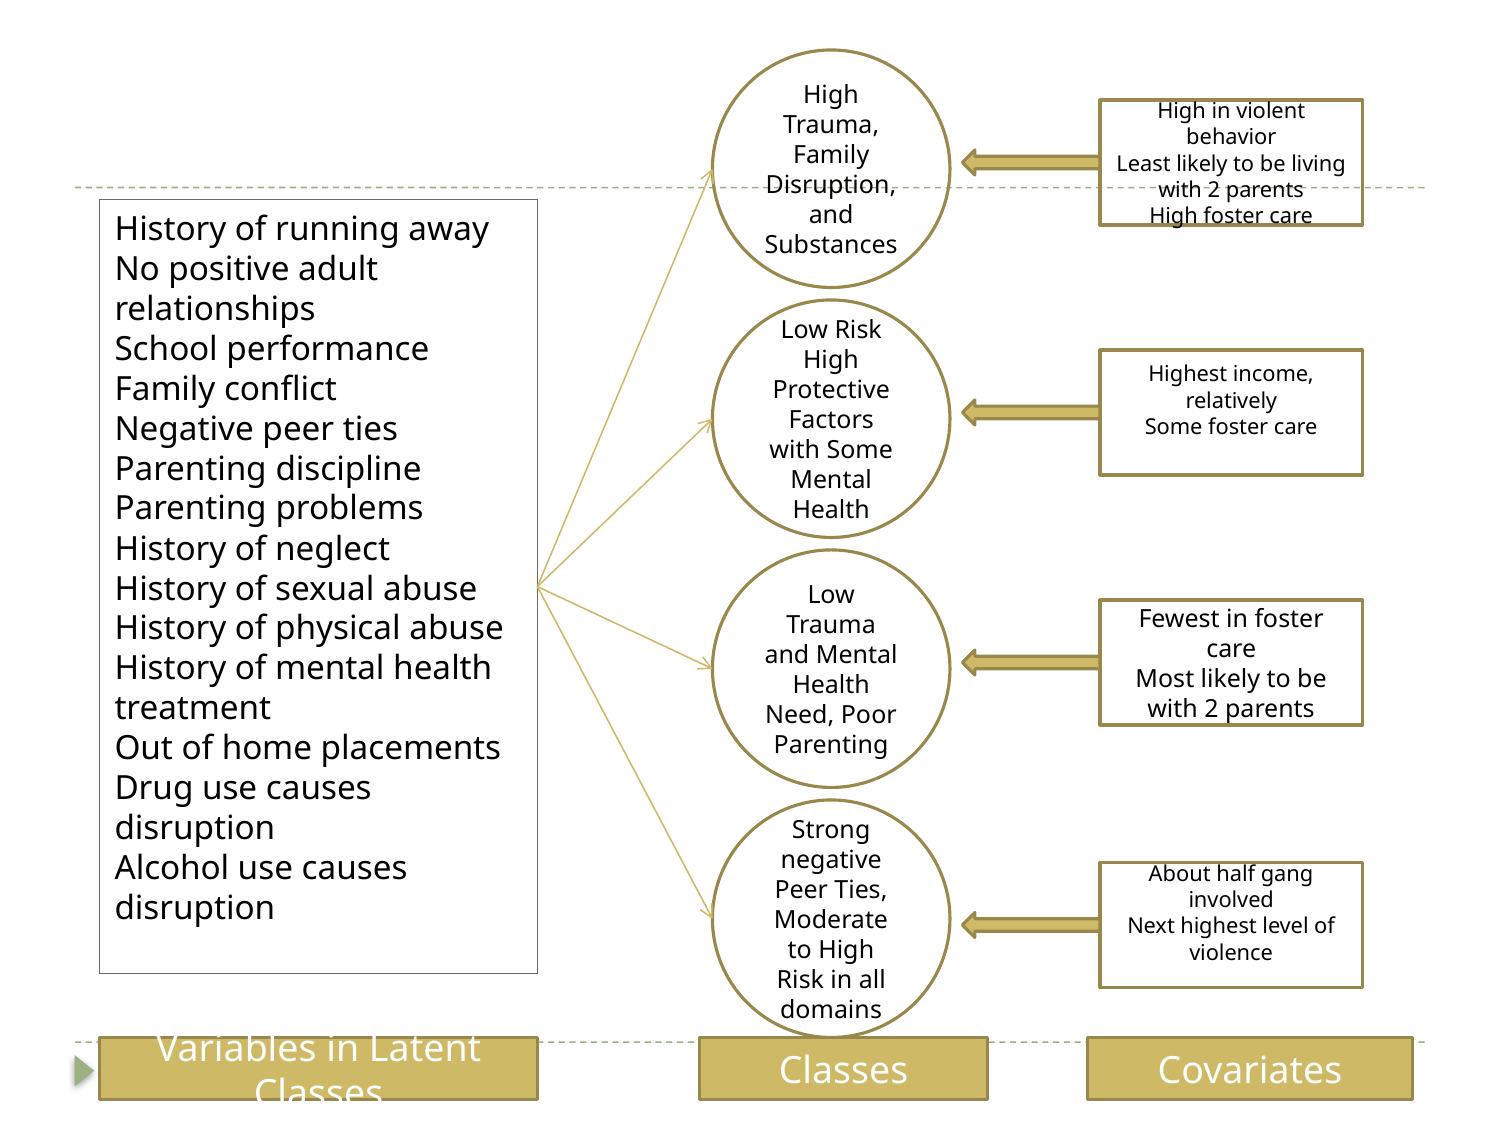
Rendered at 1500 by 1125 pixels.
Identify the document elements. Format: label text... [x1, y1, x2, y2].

text_box [961, 148, 1102, 177]
text_box High in violent behavior Least likely to be living with 2 parents High foster care [1098, 98, 1364, 227]
text_box Low Risk High Protective Factors with Some Mental Health [718, 298, 952, 540]
text_box Fewest in foster care Most likely to be with 2 parents [1098, 598, 1364, 727]
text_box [537, 550, 713, 919]
text_box [961, 911, 1102, 939]
text_box Covariates [1086, 1036, 1414, 1101]
text_box About half gang involved Next highest level of violence [1098, 861, 1364, 989]
text_box [961, 648, 1102, 677]
text_box High Trauma, Family Disruption, and Substances [710, 48, 952, 290]
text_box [537, 418, 713, 550]
text_box Highest income, relatively Some foster care [1098, 348, 1364, 477]
text_box Classes [698, 1036, 989, 1101]
text_box Low Trauma and Mental Health Need, Poor Parenting [718, 548, 952, 790]
text_box History of running away No positive adult relationships School performance Family conflict Negative peer ties Parenting discipline Parenting problems History of neglect History of sexual abuse History of physical abuse History of mental health treatment Out of home placements Drug use causes disruption Alcohol use causes disruption [99, 199, 538, 974]
text_box Strong negative Peer Ties, Moderate to High Risk in all domains [711, 798, 952, 1036]
text_box [961, 398, 1102, 427]
text_box Variables in Latent Classes [98, 1036, 539, 1101]
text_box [537, 168, 713, 418]
